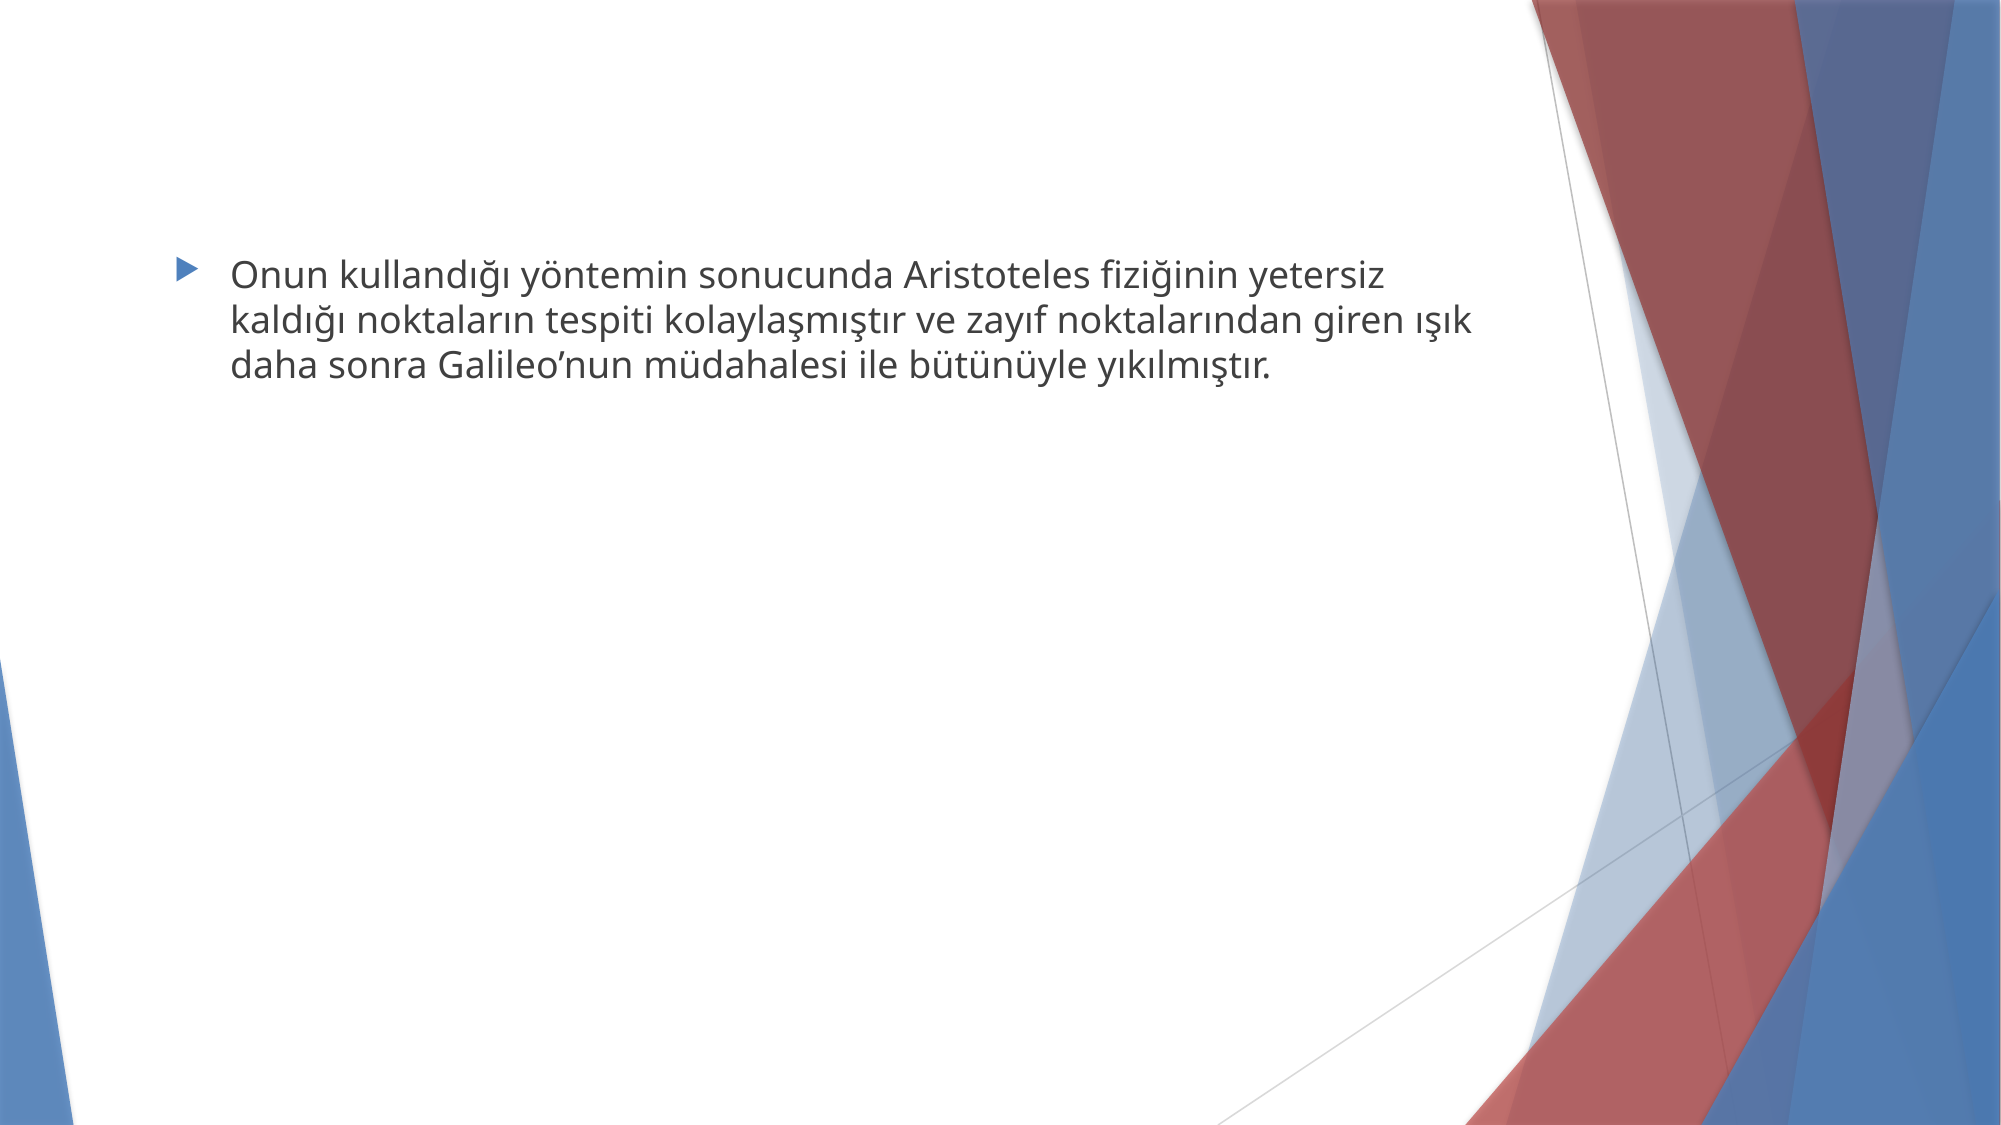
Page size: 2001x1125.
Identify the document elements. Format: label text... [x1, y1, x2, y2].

list Onun kullandığı yöntemin sonucunda Aristoteles fiziğinin yetersiz kaldığı noktaların tespiti kolaylaşmıştır ve zayıf noktalarından giren ışık daha sonra Galileo’nun müdahalesi ile bütünüyle yıkılmıştır. [158, 243, 1503, 496]
